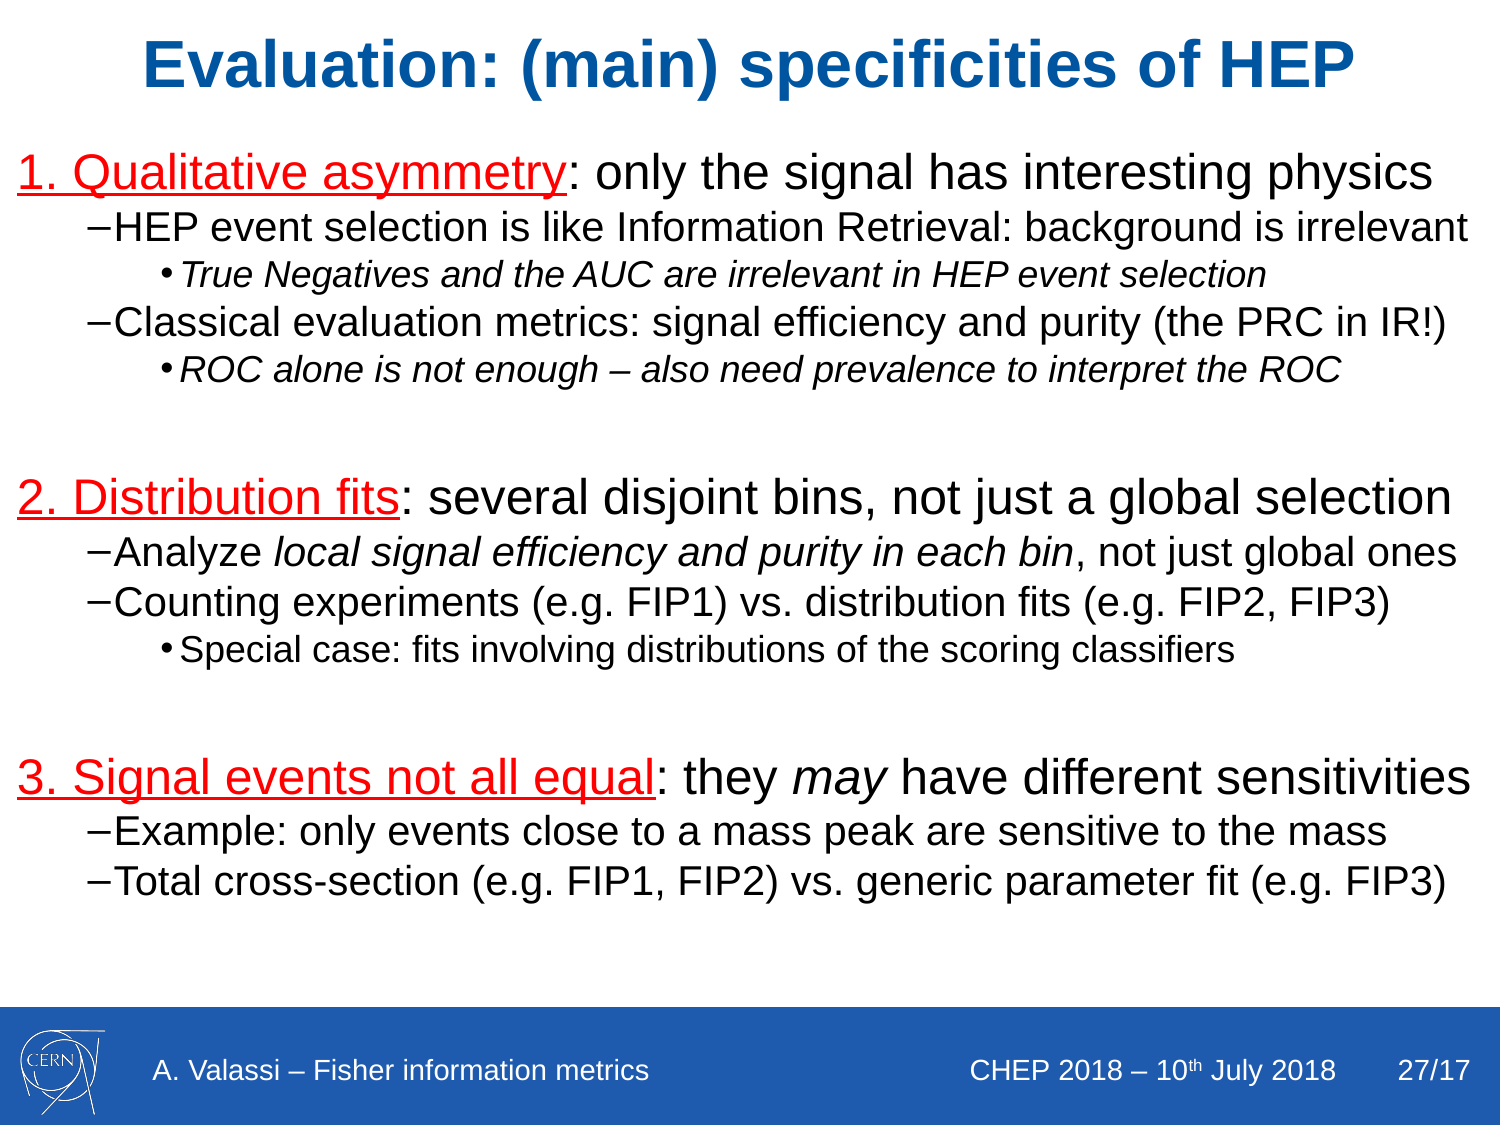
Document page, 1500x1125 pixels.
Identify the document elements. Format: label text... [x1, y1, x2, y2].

picture [20, 1030, 106, 1116]
title Evaluation: (main) specificities of HEP [0, 32, 1500, 90]
list 1. Qualitative asymmetry: only the signal has interesting physics HEP event selection is like Information Retrieval: background is irrelevant True Negatives and the AUC are irrelevant in HEP event selection Classical evaluation metrics: signal efficiency and purity (the PRC in IR!) ROC alone is not enough – also need prevalence to interpret the ROC 2. Distribution fits: several disjoint bins, not just a global selection Analyze local signal efficiency and purity in each bin, not just global ones Counting experiments (e.g. FIP1) vs. distribution fits (e.g. FIP2, FIP3) Special case: fits involving distributions of the scoring classifiers 3. Signal events not all equal: they may have different sensitivities Example: only events close to a mass peak are sensitive to the mass Total cross-section (e.g. FIP1, FIP2) vs. generic parameter fit (e.g. FIP3) [0, 125, 1500, 957]
